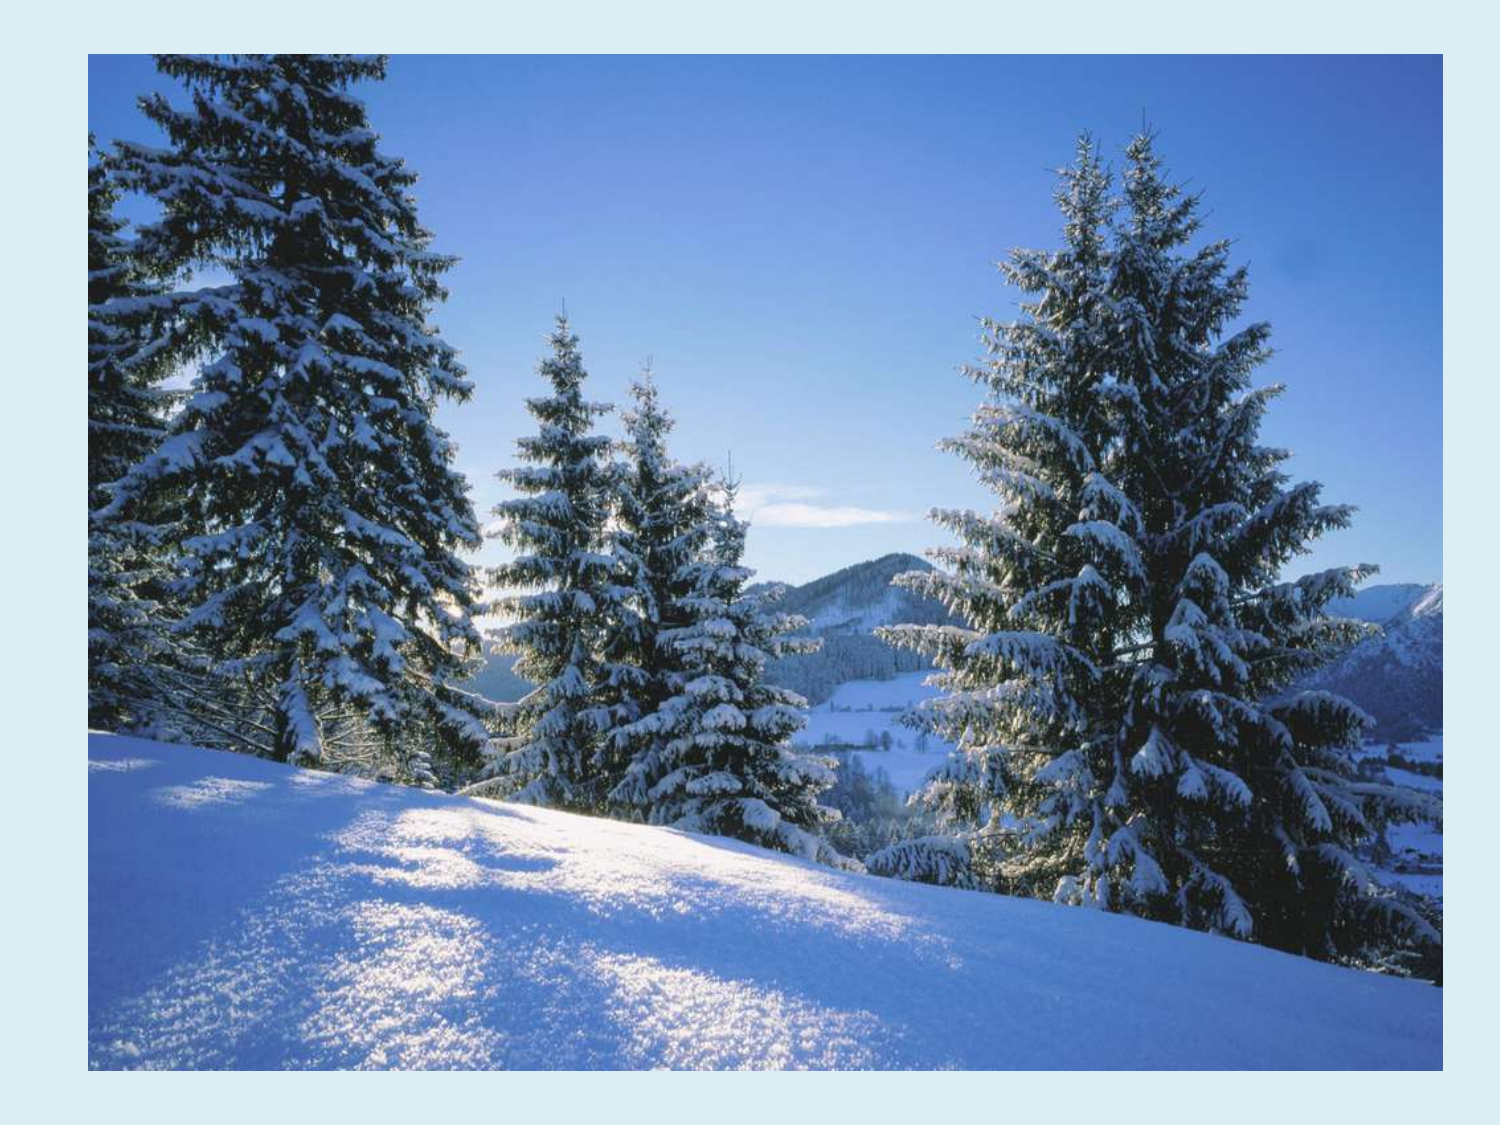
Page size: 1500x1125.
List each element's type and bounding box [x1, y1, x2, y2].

picture [88, 54, 1444, 1071]
